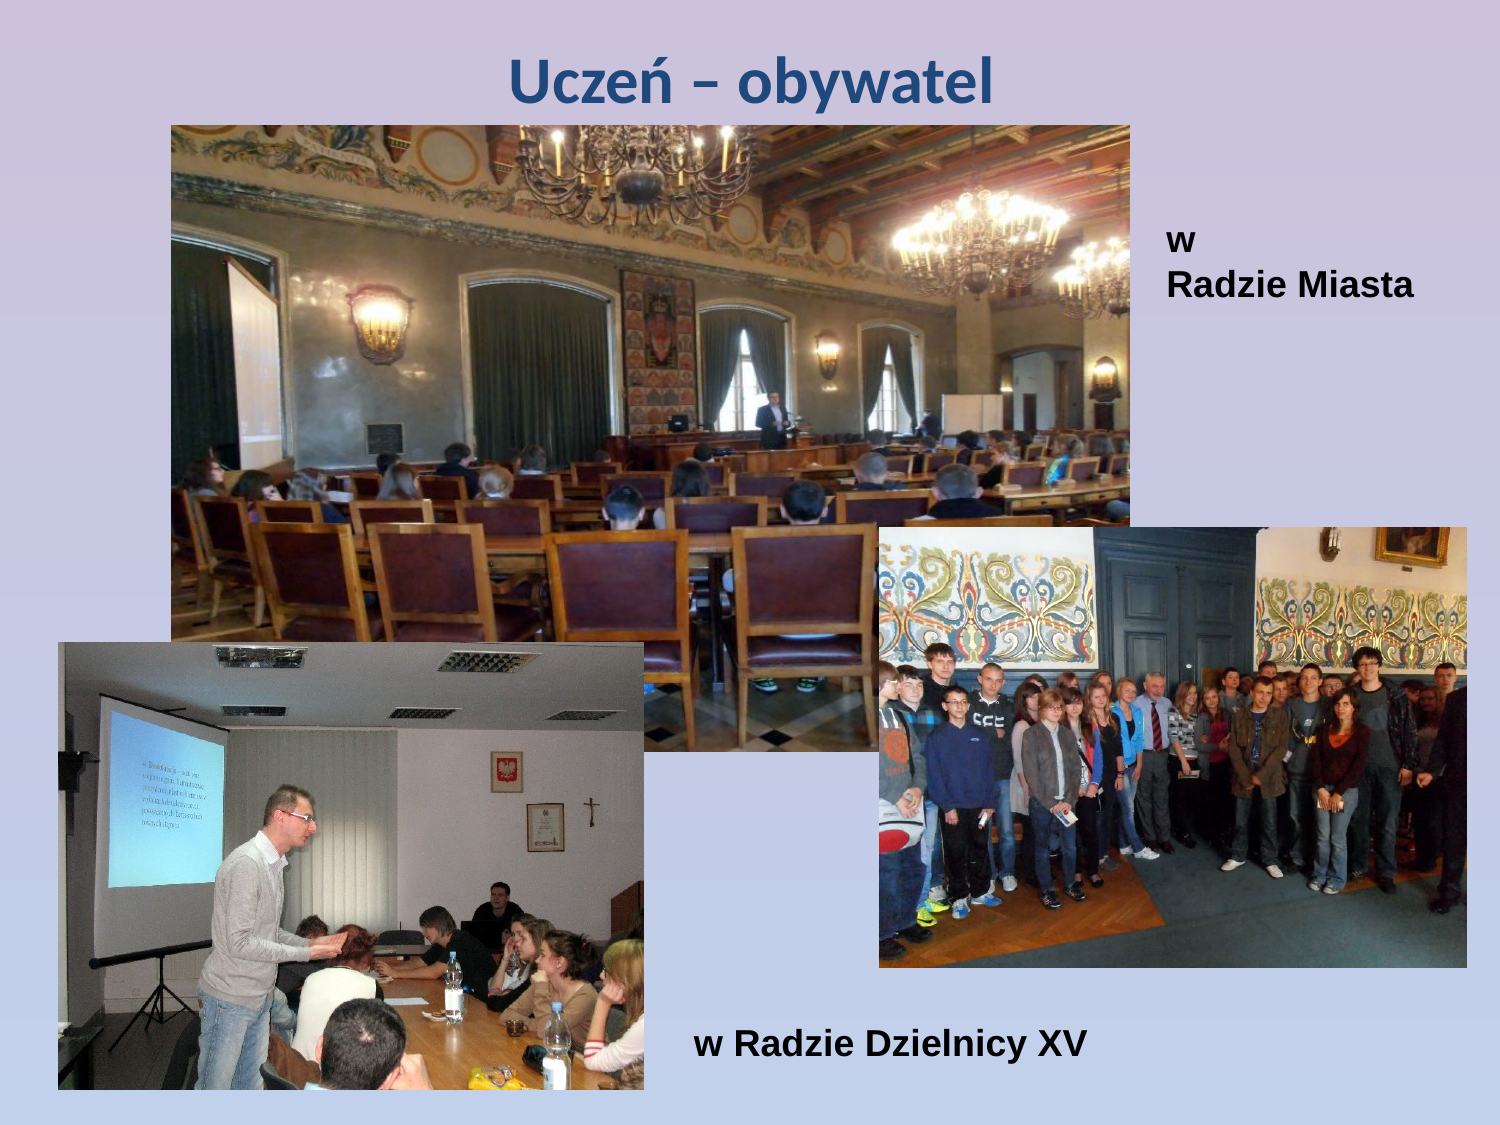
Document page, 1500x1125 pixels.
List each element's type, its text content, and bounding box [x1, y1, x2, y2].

picture [58, 125, 1467, 1090]
text_box w Radzie Dzielnicy XV [679, 1011, 1164, 1072]
text_box w Radzie Miasta [1151, 207, 1459, 313]
title Uczeń – obywatel [76, 30, 1428, 124]
